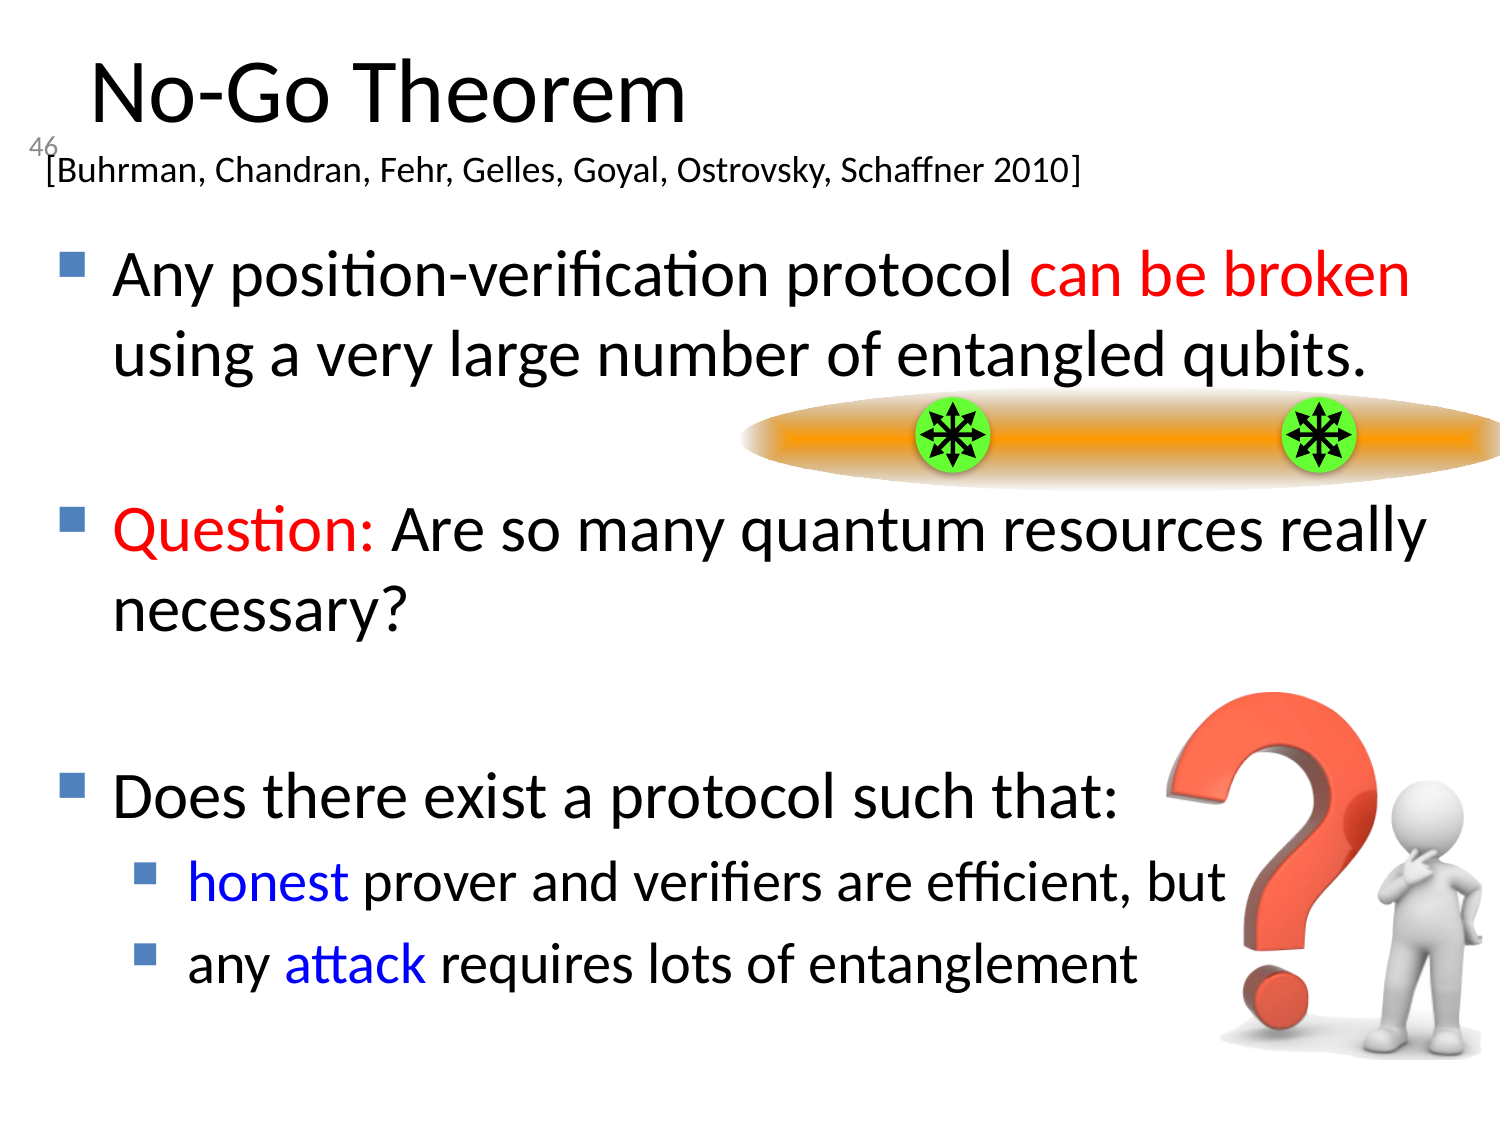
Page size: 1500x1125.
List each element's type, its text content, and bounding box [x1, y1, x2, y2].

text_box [737, 385, 1500, 492]
text_box [Buhrman, Chandran, Fehr, Gelles, Goyal, Ostrovsky, Schaffner 2010] [30, 137, 1210, 197]
picture [1166, 692, 1483, 1061]
title No-Go Theorem [74, 23, 1317, 176]
list Any position-verification protocol can be broken using a very large number of entangled qubits. Question: Are so many quantum resources really necessary? Does there exist a protocol such that: honest prover and verifiers are efficient, but any attack requires lots of entanglement [41, 222, 1471, 1032]
